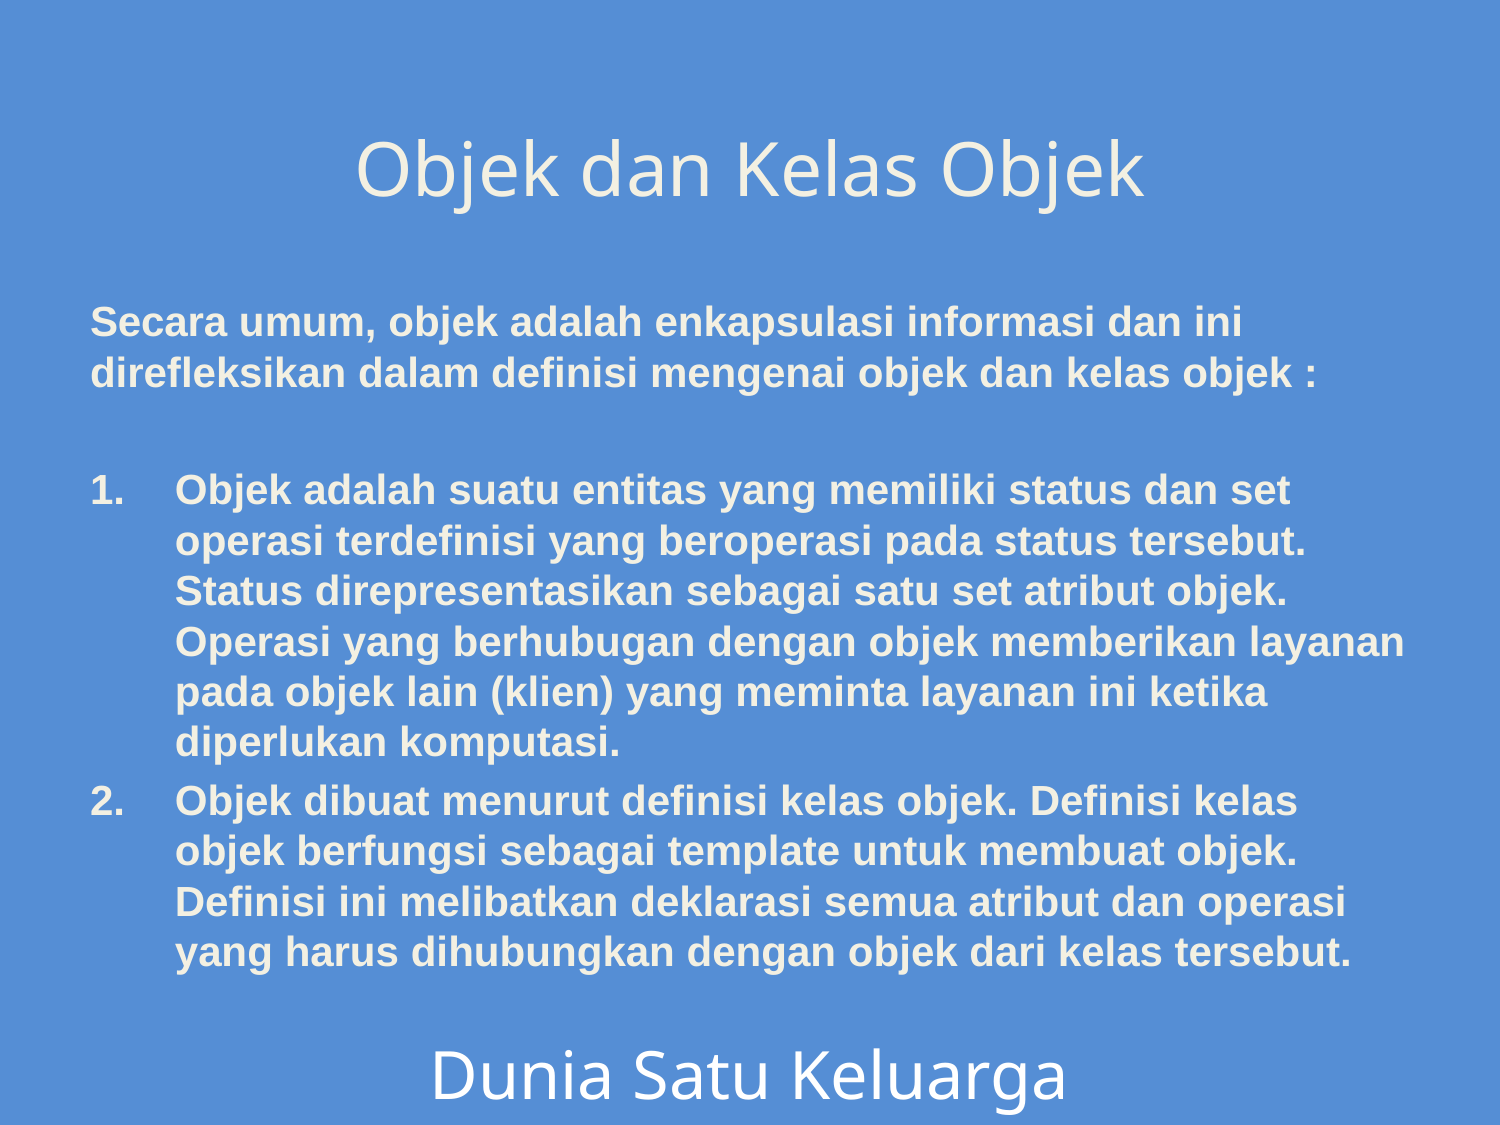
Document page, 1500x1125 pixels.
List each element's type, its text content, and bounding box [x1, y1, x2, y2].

list Secara umum, objek adalah enkapsulasi informasi dan ini direfleksikan dalam definisi mengenai objek dan kelas objek : Objek adalah suatu entitas yang memiliki status dan set operasi terdefinisi yang beroperasi pada status tersebut. Status direpresentasikan sebagai satu set atribut objek. Operasi yang berhubugan dengan objek memberikan layanan pada objek lain (klien) yang meminta layanan ini ketika diperlukan komputasi. Objek dibuat menurut definisi kelas objek. Definisi kelas objek berfungsi sebagai template untuk membuat objek. Definisi ini melibatkan deklarasi semua atribut dan operasi yang harus dihubungkan dengan objek dari kelas tersebut. [75, 288, 1425, 988]
text_box Objek dan Kelas Objek [0, 46, 1500, 288]
text_box Dunia Satu Keluarga [112, 1025, 1388, 1125]
